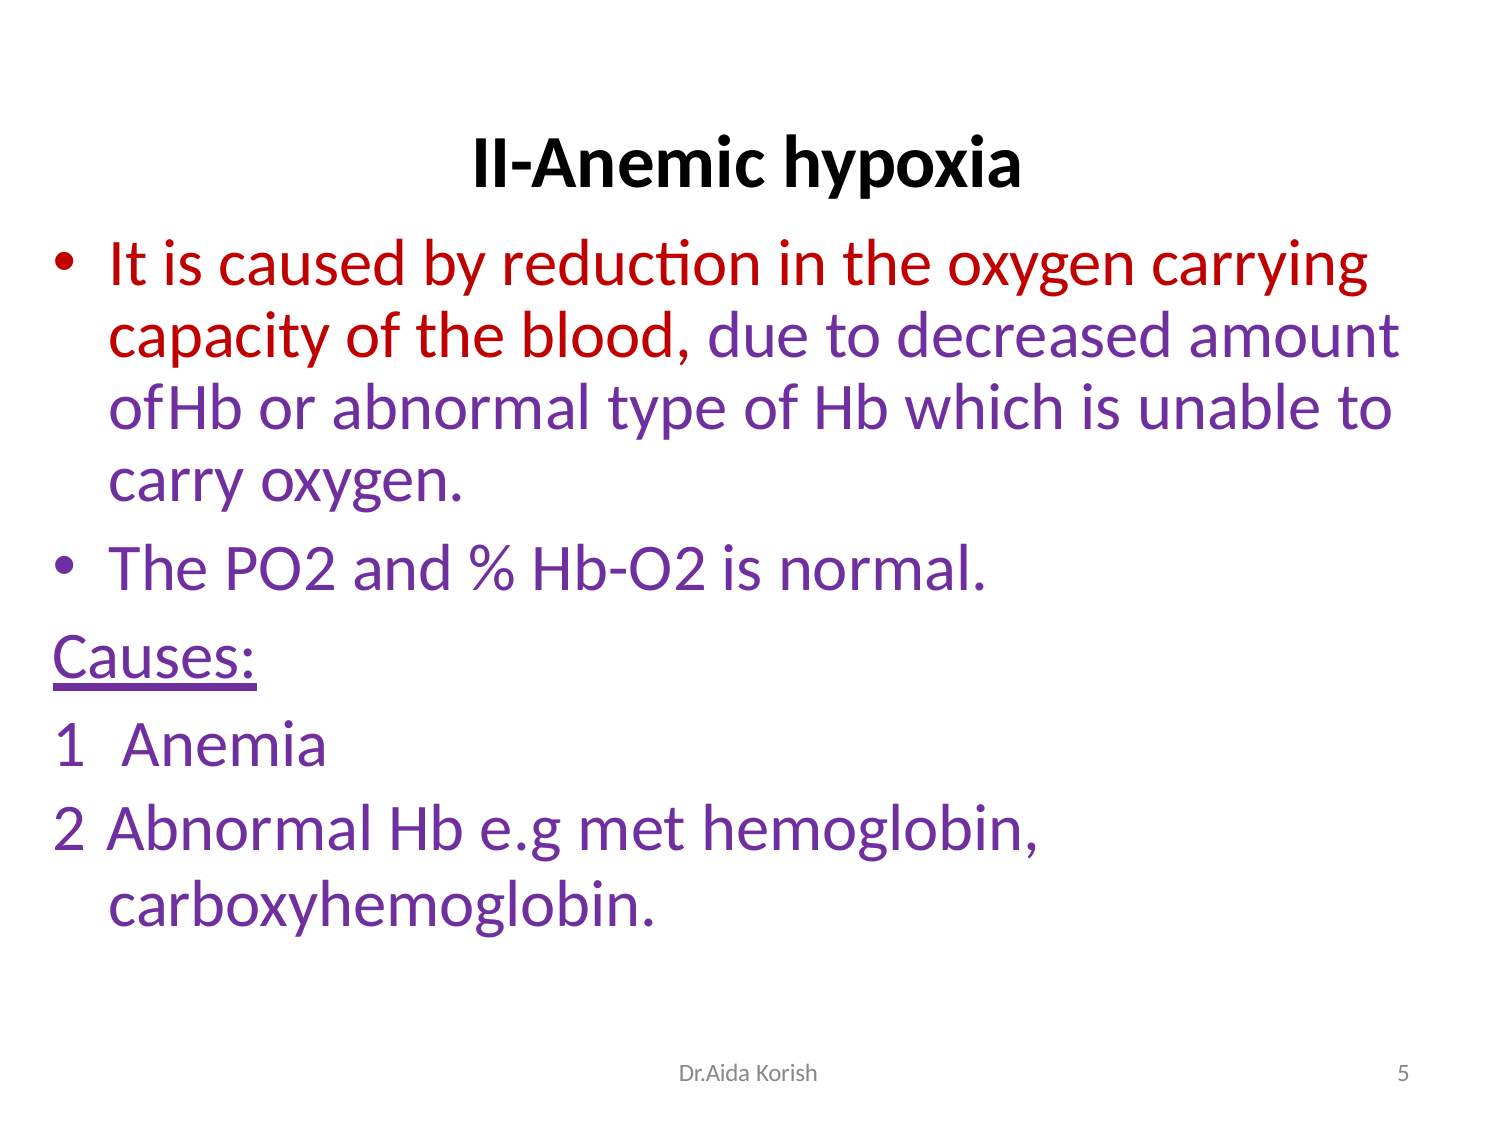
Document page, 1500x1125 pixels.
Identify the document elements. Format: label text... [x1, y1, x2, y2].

footer Dr.Aida Korish [676, 1060, 824, 1125]
title II-Anemic hypoxia [468, 112, 1031, 228]
text_box It is caused by reduction in the oxygen carrying capacity of the blood, due to decreased amount of Hb or abnormal type of Hb which is unable to carry oxygen. The PO2 and % Hb-O2 is normal. Causes: Anemia Abnormal Hb e.g met hemoglobin, carboxyhemoglobin. [50, 228, 1428, 940]
slide_number 1 [1380, 1060, 1415, 1125]
